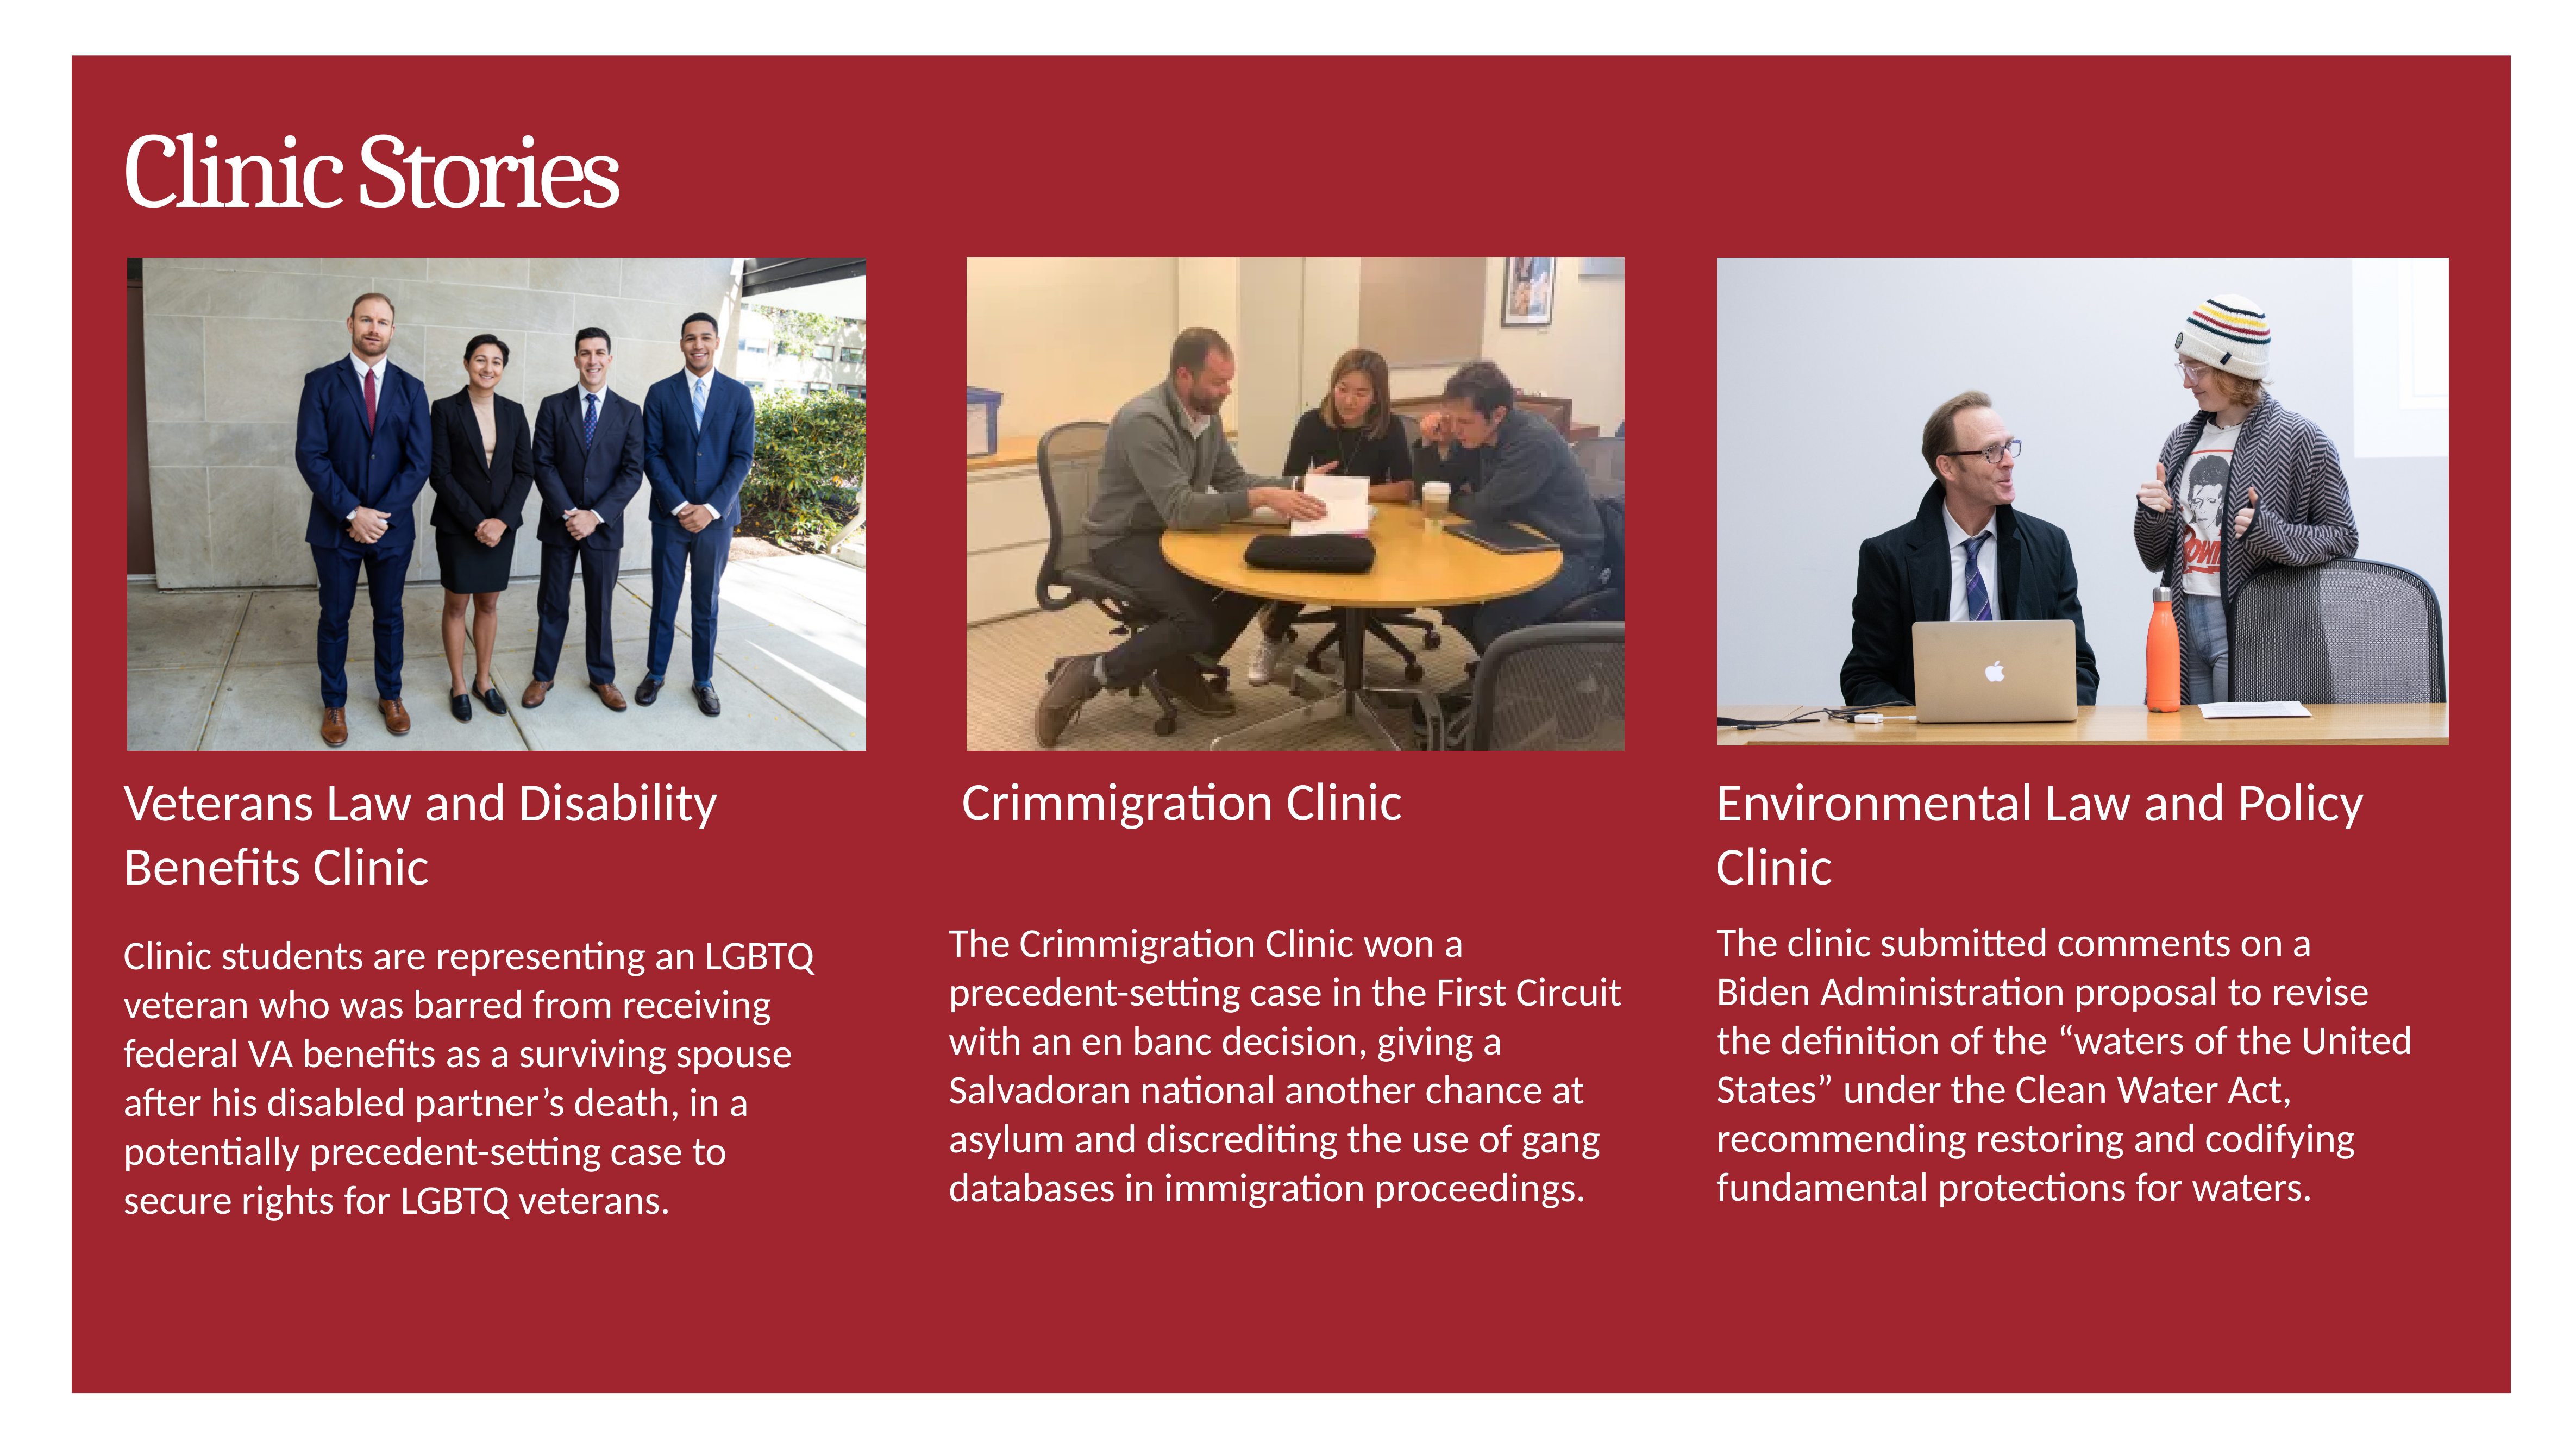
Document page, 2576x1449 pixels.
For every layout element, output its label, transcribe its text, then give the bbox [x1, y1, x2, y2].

text_box Veterans Law and Disability Benefits Clinic [115, 763, 898, 900]
text_box The Crimmigration Clinic won a precedent-setting case in the First Circuit with an en banc decision, giving a Salvadoran national another chance at asylum and discrediting the use of gang databases in immigration proceedings. [941, 912, 1655, 1214]
text_box Crimmigration Clinic [954, 762, 1694, 835]
text_box Environmental Law and Policy Clinic [1708, 763, 2449, 900]
picture [967, 257, 1625, 751]
picture [127, 258, 866, 751]
text_box The clinic submitted comments on a Biden Administration proposal to revise the definition of the “waters of the United States” under the Clean Water Act, recommending restoring and codifying fundamental protections for waters. [1708, 912, 2423, 1213]
text_box Clinic Stories [115, 96, 2181, 233]
text_box Clinic students are representing an LGBTQ veteran who was barred from receiving federal VA benefits as a surviving spouse after his disabled partner’s death, in a potentially precedent-setting case to secure rights for LGBTQ veterans. [115, 925, 830, 1227]
picture [1717, 258, 2449, 745]
text_box [71, 55, 2511, 1394]
